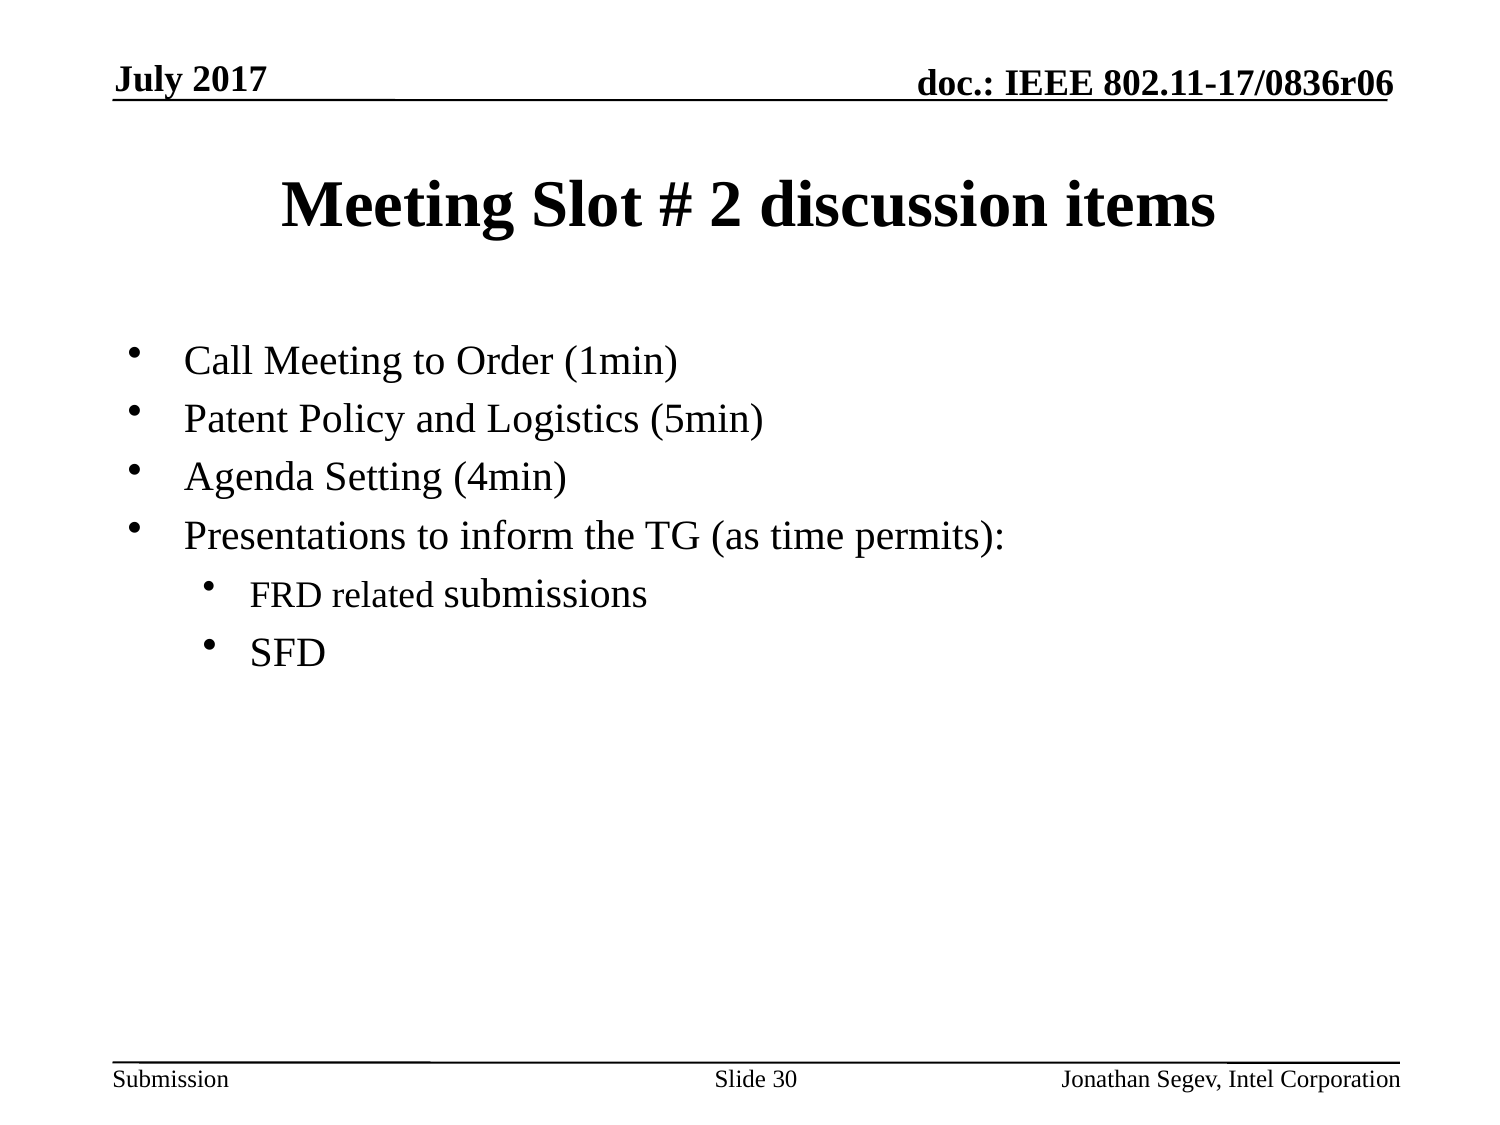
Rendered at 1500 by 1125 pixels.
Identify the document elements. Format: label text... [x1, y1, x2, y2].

list Call Meeting to Order (1min) Patent Policy and Logistics (5min) Agenda Setting (4min) Presentations to inform the TG (as time permits): FRD related submissions SFD [112, 324, 1388, 1000]
footer Jonathan Segev, Intel Corporation [878, 1061, 1402, 1093]
slide_number Slide 30 [712, 1061, 800, 1123]
title Meeting Slot # 2 discussion items [112, 112, 1388, 288]
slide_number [114, 54, 423, 100]
